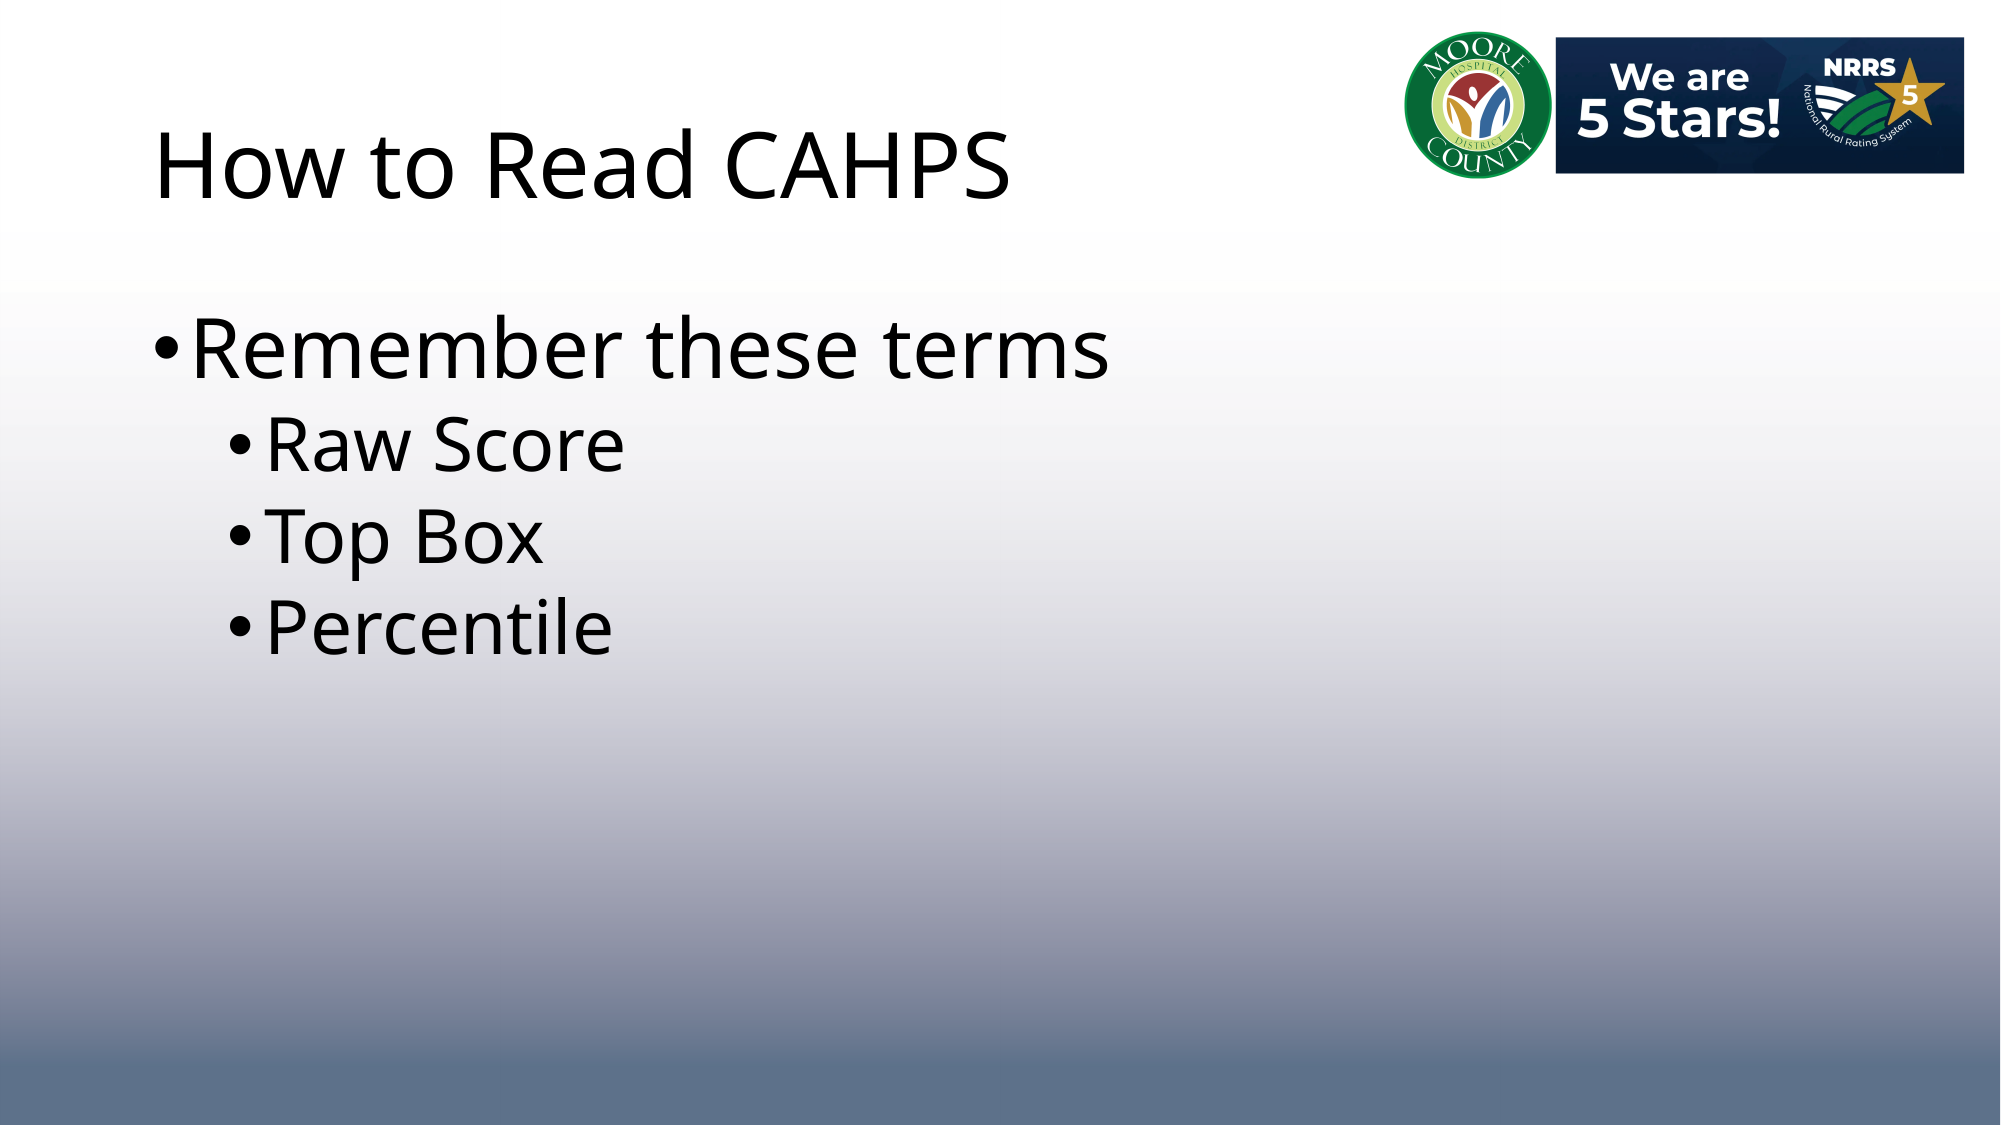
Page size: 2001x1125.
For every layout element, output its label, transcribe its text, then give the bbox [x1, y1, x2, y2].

list Remember these terms Raw Score Top Box Percentile [137, 299, 1863, 1014]
title How to Read CAHPS [137, 59, 1863, 278]
picture [0, 0, 2001, 1125]
